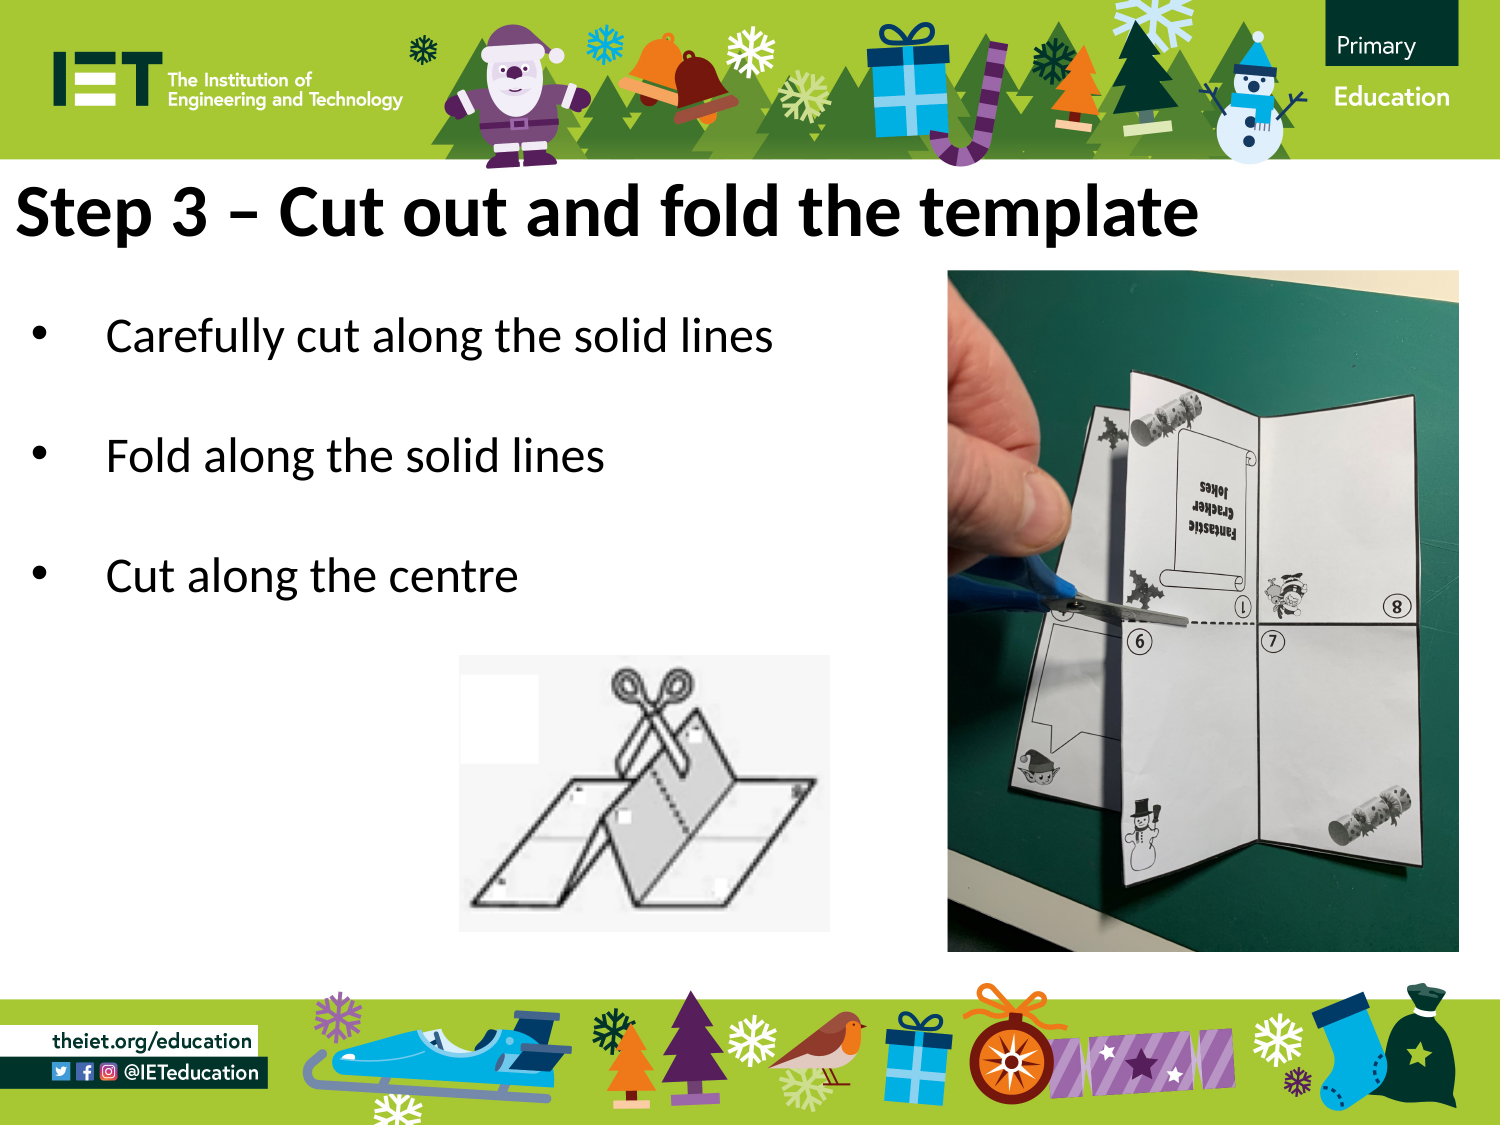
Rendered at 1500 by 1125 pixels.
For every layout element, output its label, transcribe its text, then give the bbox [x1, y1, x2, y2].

text_box Carefully cut along the solid lines Fold along the solid lines Cut along the centre [16, 294, 886, 610]
picture [0, 0, 1500, 1125]
text_box Step 3 – Cut out and fold the template [0, 164, 1290, 283]
